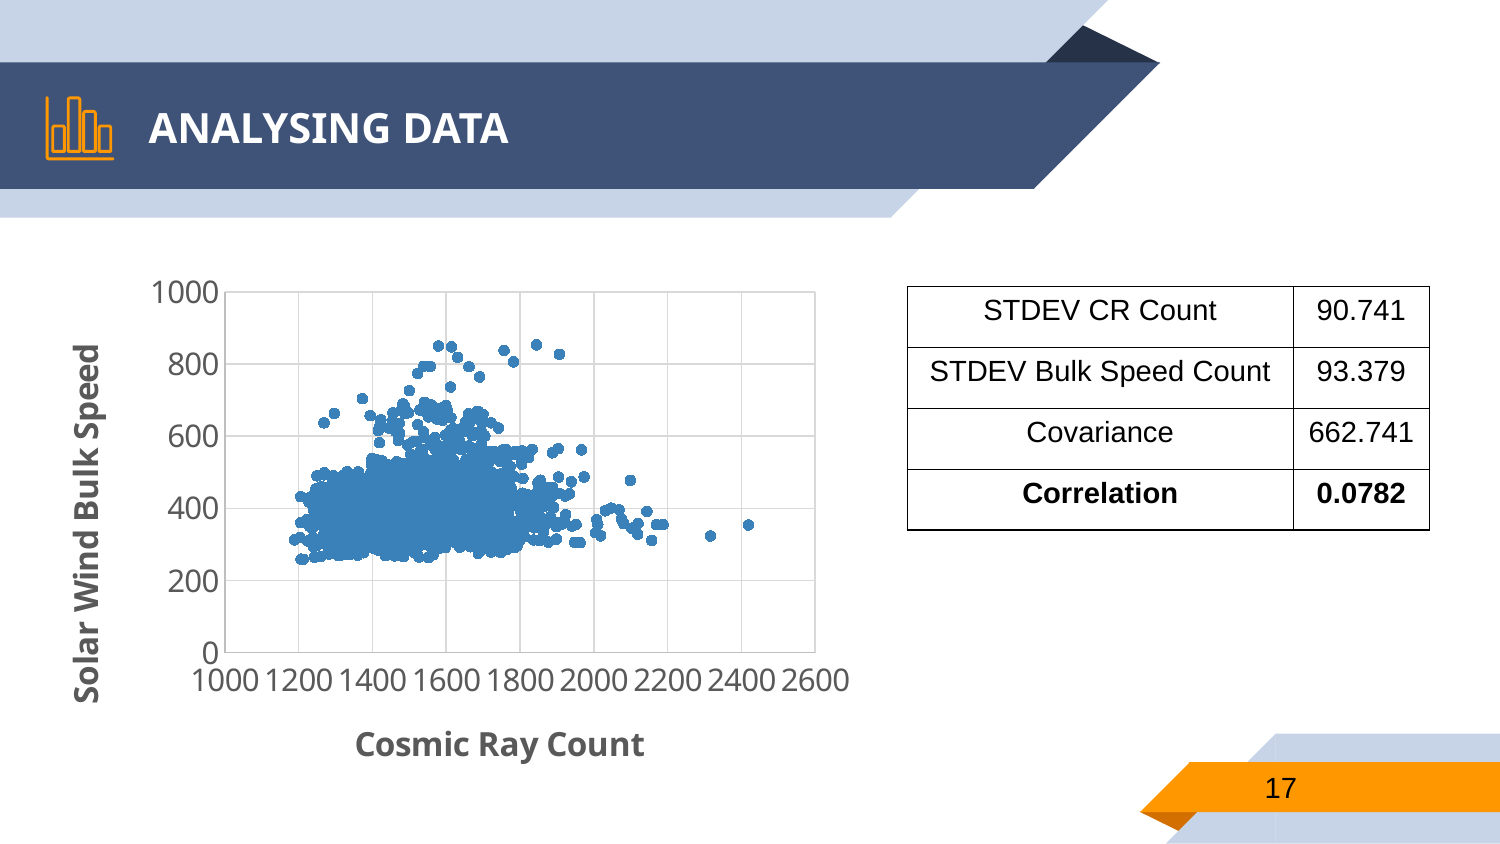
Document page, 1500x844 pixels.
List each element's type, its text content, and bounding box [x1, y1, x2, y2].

title ANALYSING DATA [133, 64, 997, 190]
table_cell 93.379 [1294, 348, 1429, 408]
table_cell 662.741 [1294, 409, 1429, 469]
chart [42, 259, 867, 801]
table_header STDEV CR Count [908, 287, 1293, 347]
table_cell STDEV Bulk Speed Count [908, 348, 1293, 408]
table_cell Covariance [908, 409, 1293, 469]
slide_number 17 [1249, 760, 1494, 813]
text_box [46, 97, 114, 160]
table_cell 0.0782 [1294, 470, 1429, 529]
table_cell Correlation [908, 470, 1293, 529]
table_header 90.741 [1294, 287, 1429, 347]
